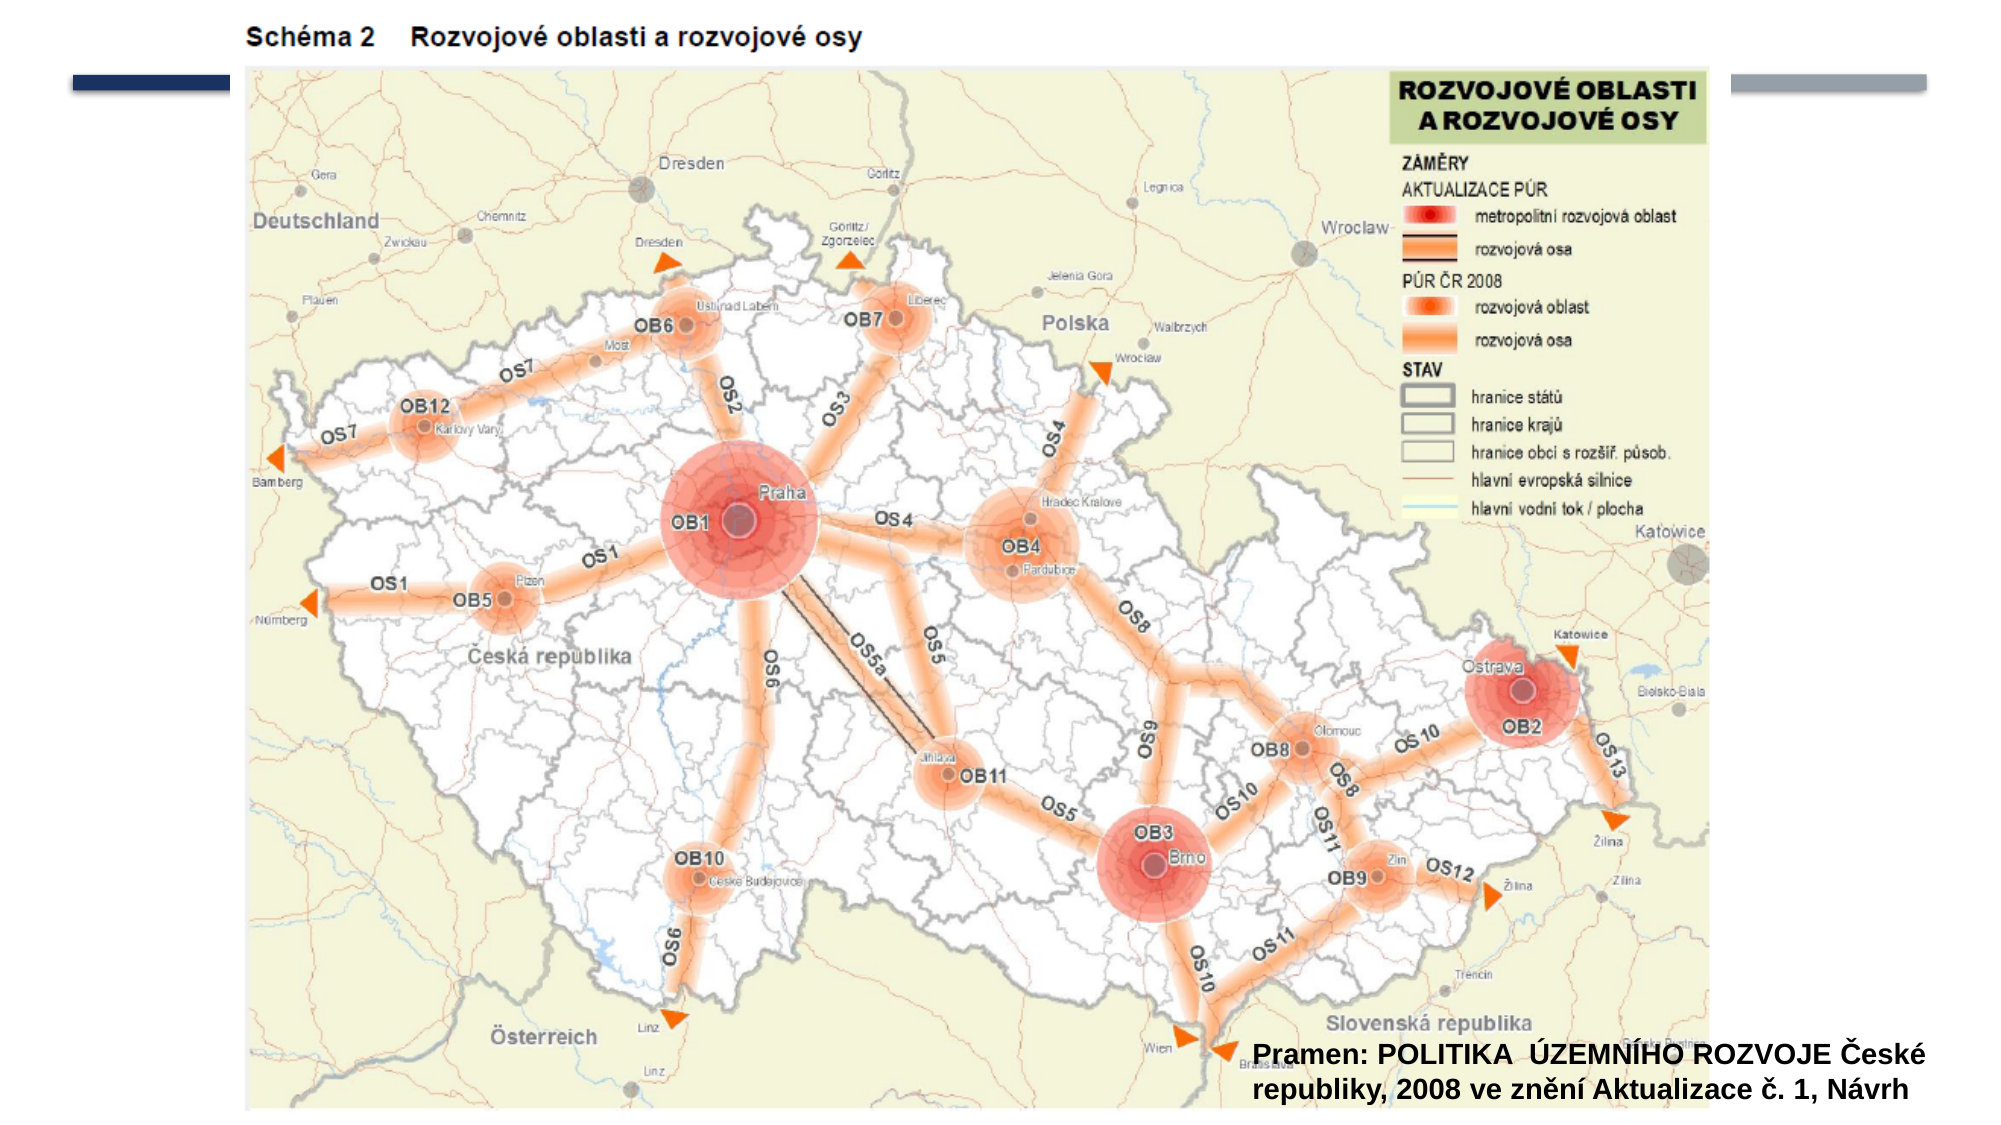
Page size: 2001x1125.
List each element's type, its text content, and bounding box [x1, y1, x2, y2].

picture [230, 10, 1732, 1125]
text_box Pramen: POLITIKA ÚZEMNÍHO ROZVOJE České republiky, 2008 ve znění Aktualizace č. 1, Návrh [1737, 1028, 1988, 1113]
